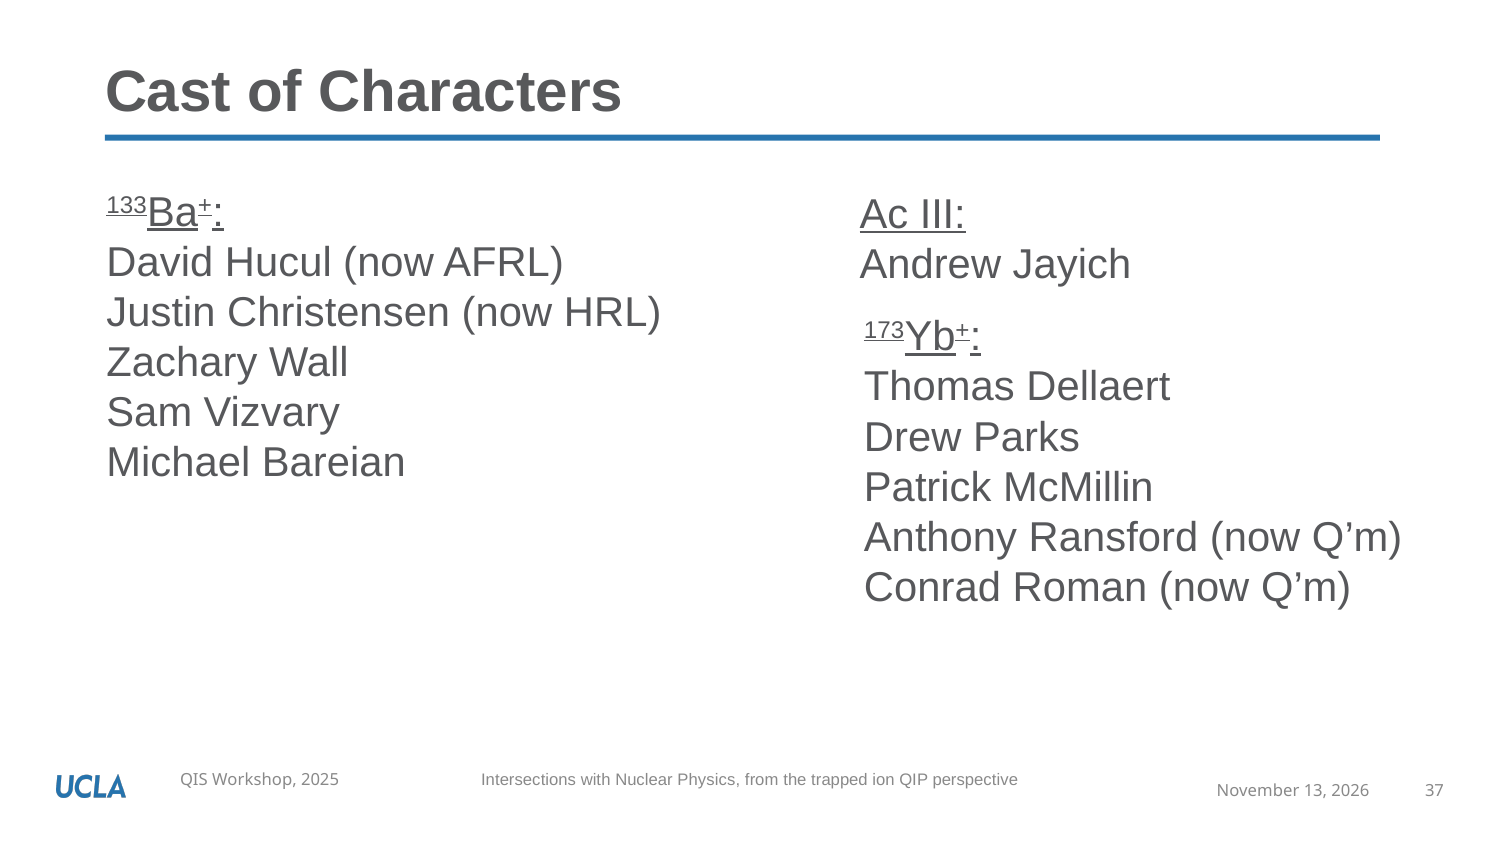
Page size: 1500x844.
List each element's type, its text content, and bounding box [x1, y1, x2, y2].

slide_number 37 [1425, 780, 1500, 840]
title Cast of Characters [105, 60, 1380, 125]
text_box 133Ba+: David Hucul (now AFRL) Justin Christensen (now HRL) Zachary Wall Sam Vizvary Michael Bareian [106, 184, 663, 485]
text_box 173Yb+: Thomas Dellaert Drew Parks Patrick McMillin Anthony Ransford (now Q’m) Conrad Roman (now Q’m) [863, 309, 1403, 610]
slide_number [1215, 780, 1370, 840]
text_box Ac III: Andrew Jayich [859, 186, 1144, 287]
picture [56, 774, 126, 798]
